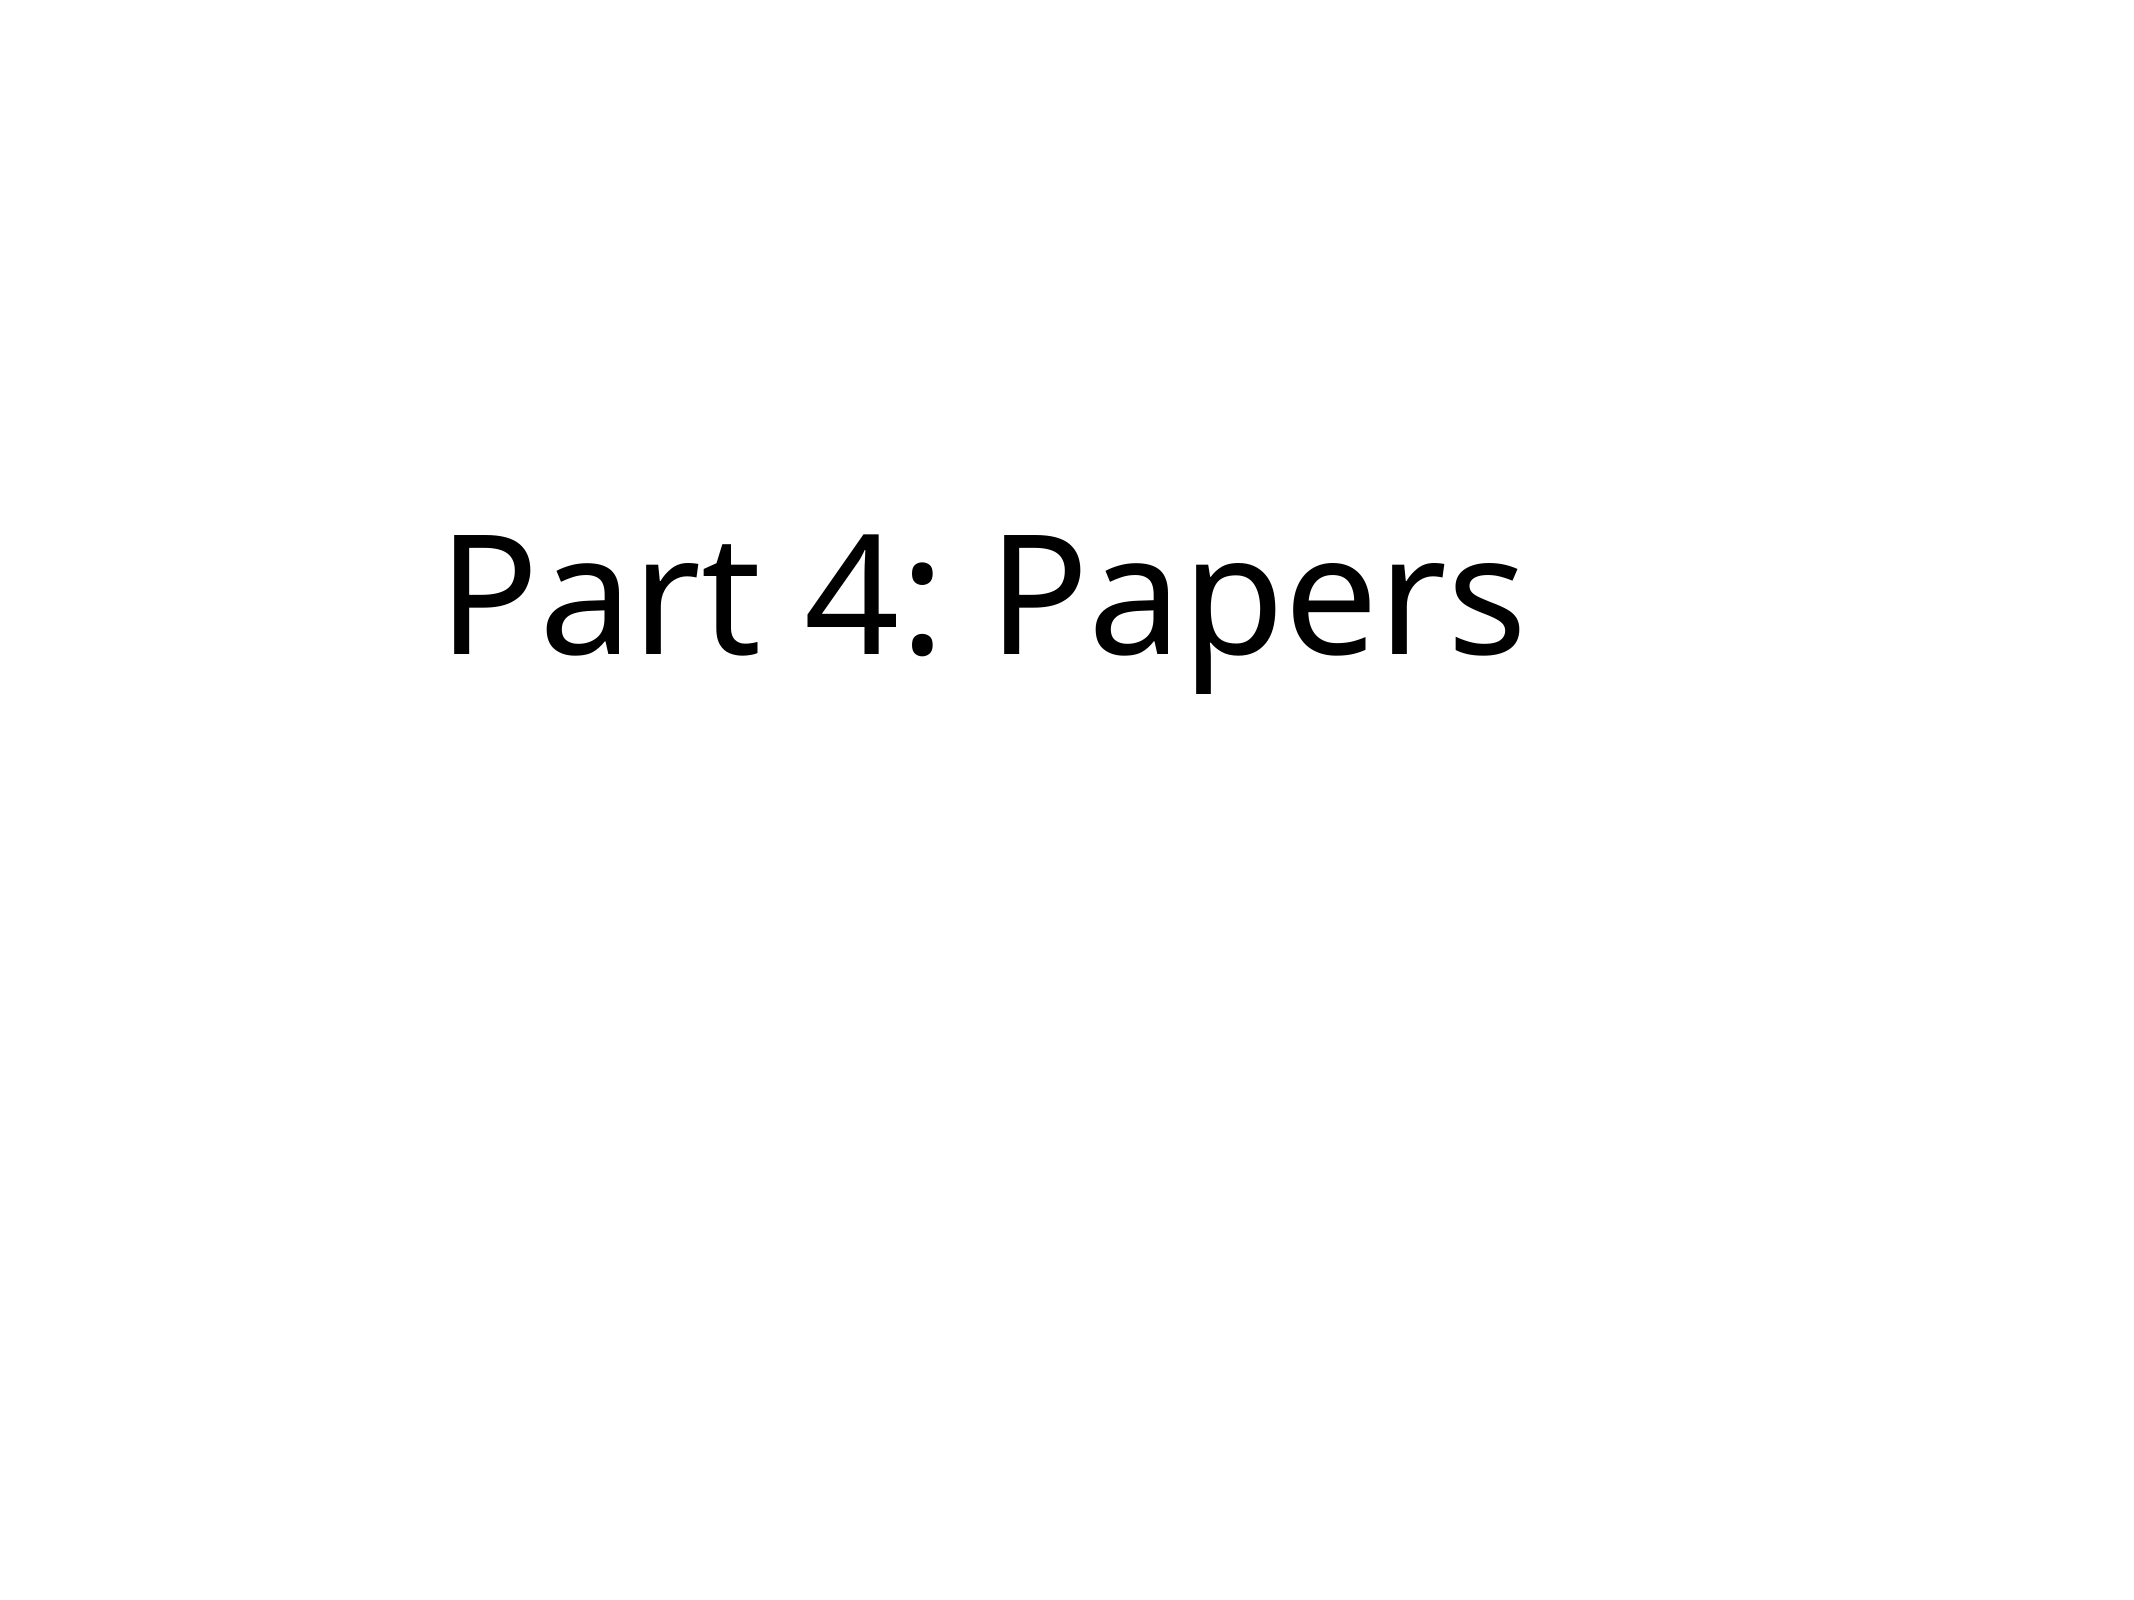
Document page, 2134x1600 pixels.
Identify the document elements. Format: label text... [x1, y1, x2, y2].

title Part 4: Papers [124, 316, 1843, 859]
